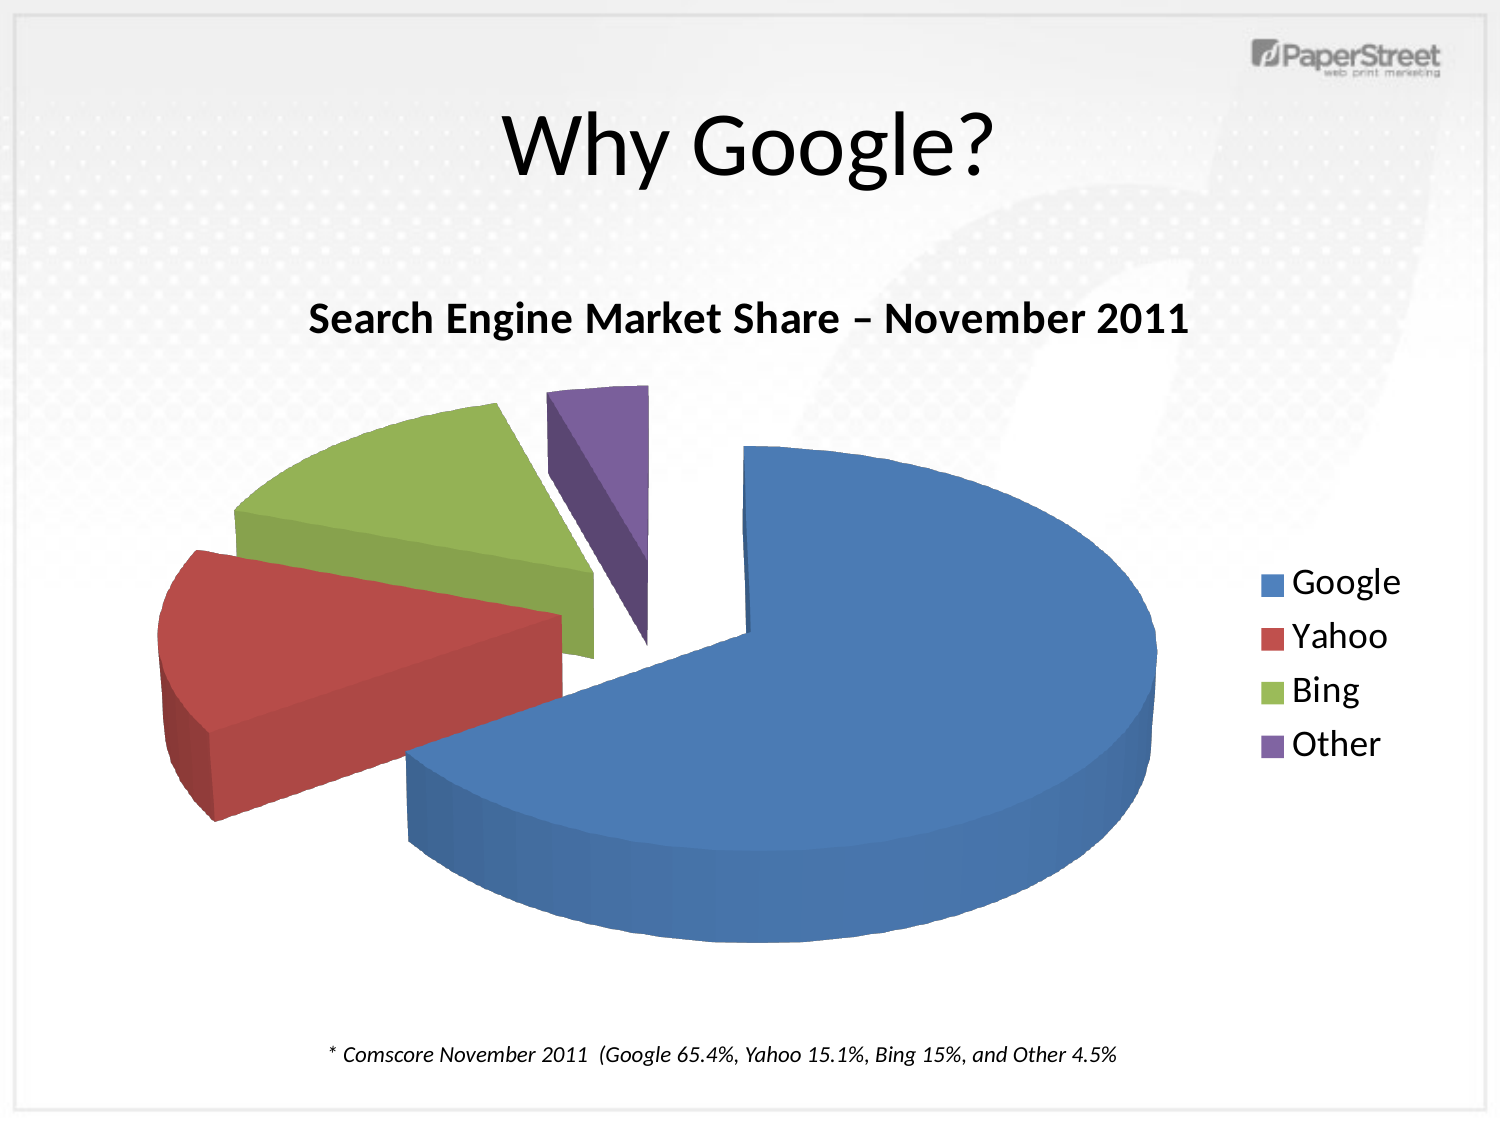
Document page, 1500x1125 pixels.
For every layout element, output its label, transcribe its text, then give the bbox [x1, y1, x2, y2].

chart [74, 262, 1426, 1006]
title Why Google? [75, 45, 1425, 233]
picture [0, 0, 1500, 1125]
table_header * Comscore November 2011 (Google 65.4%, Yahoo 15.1%, Bing 15%, and Other 4.5% [325, 1037, 1275, 1069]
